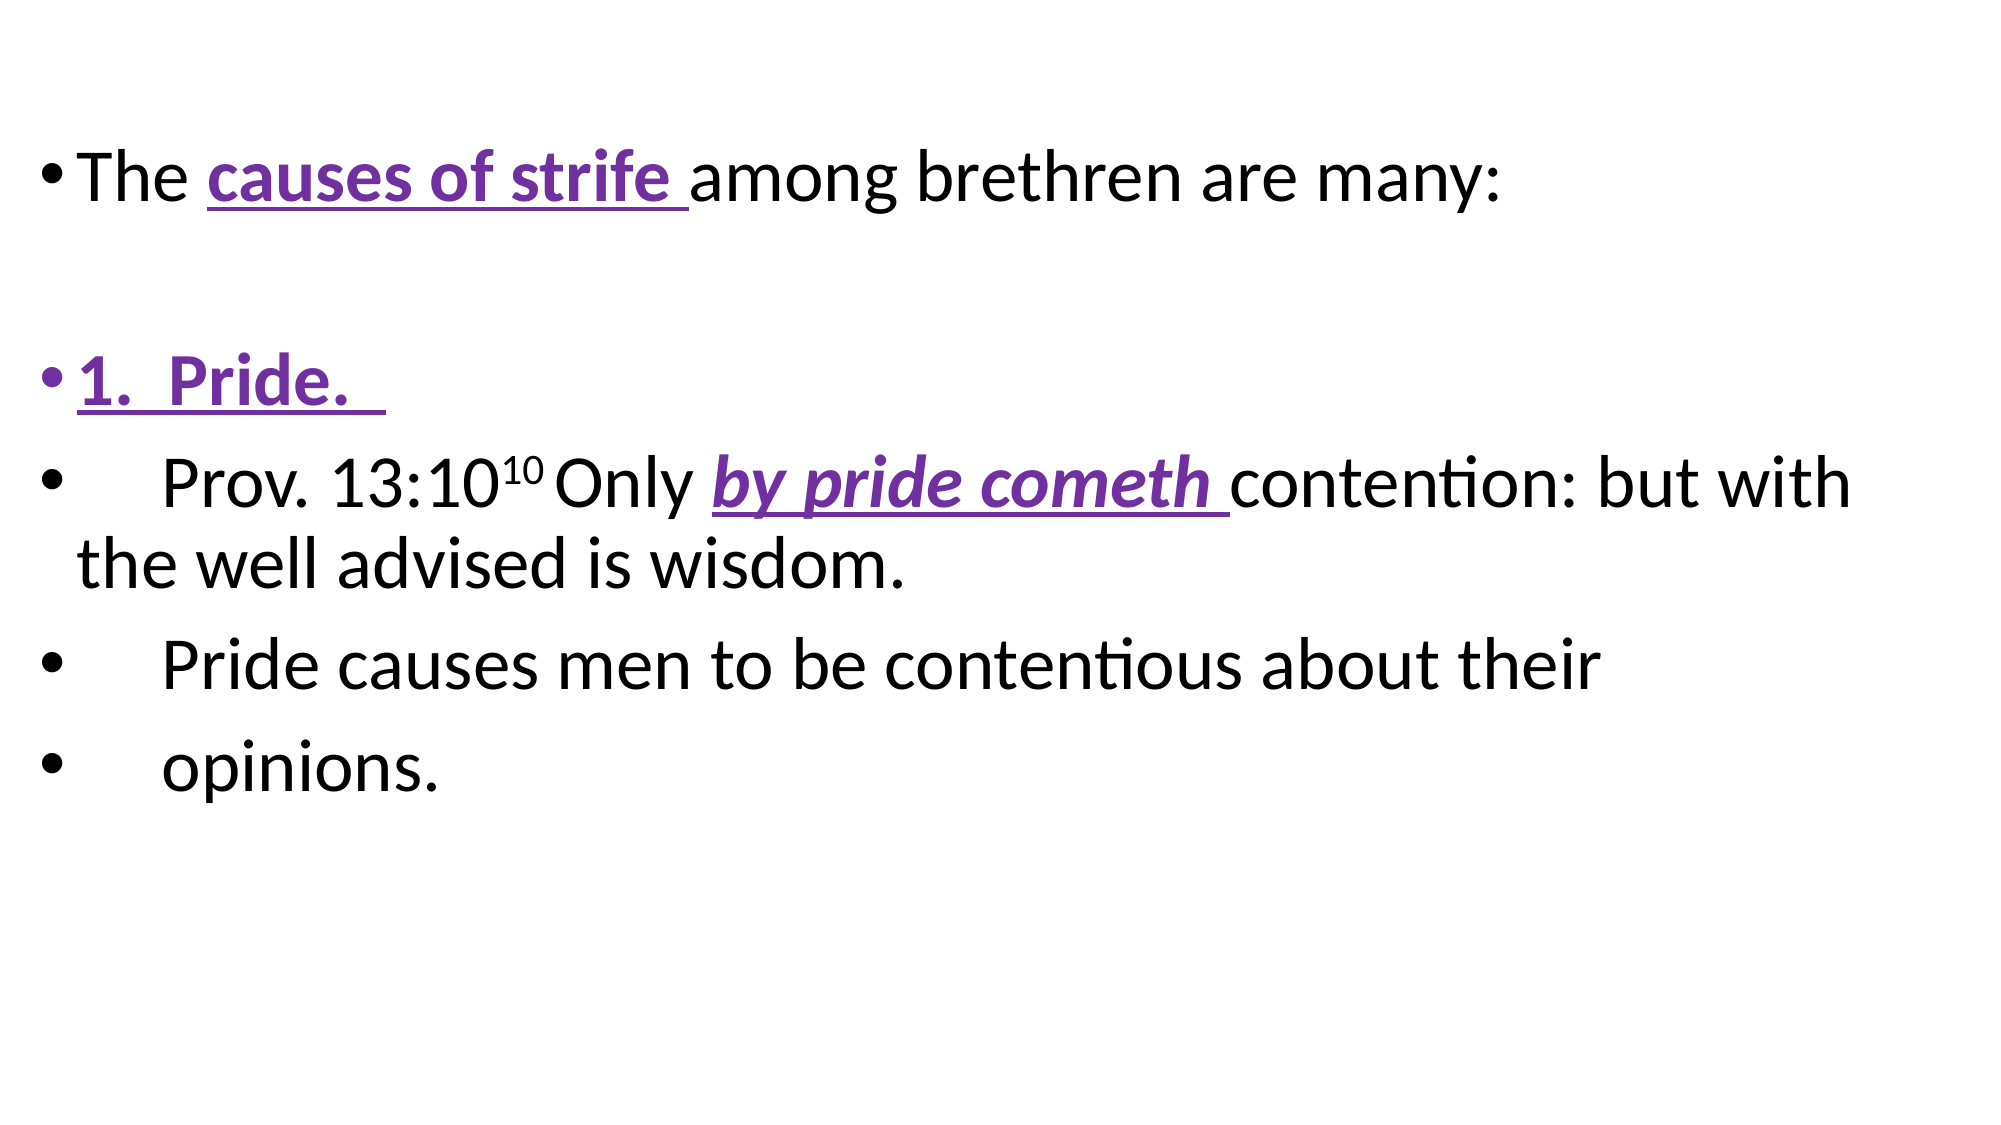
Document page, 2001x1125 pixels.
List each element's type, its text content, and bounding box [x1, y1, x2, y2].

list The causes of strife among brethren are many: 1. Pride. Prov. 13:1010 Only by pride cometh contention: but with the well advised is wisdom. Pride causes men to be contentious about their opinions. [24, 18, 1984, 1125]
